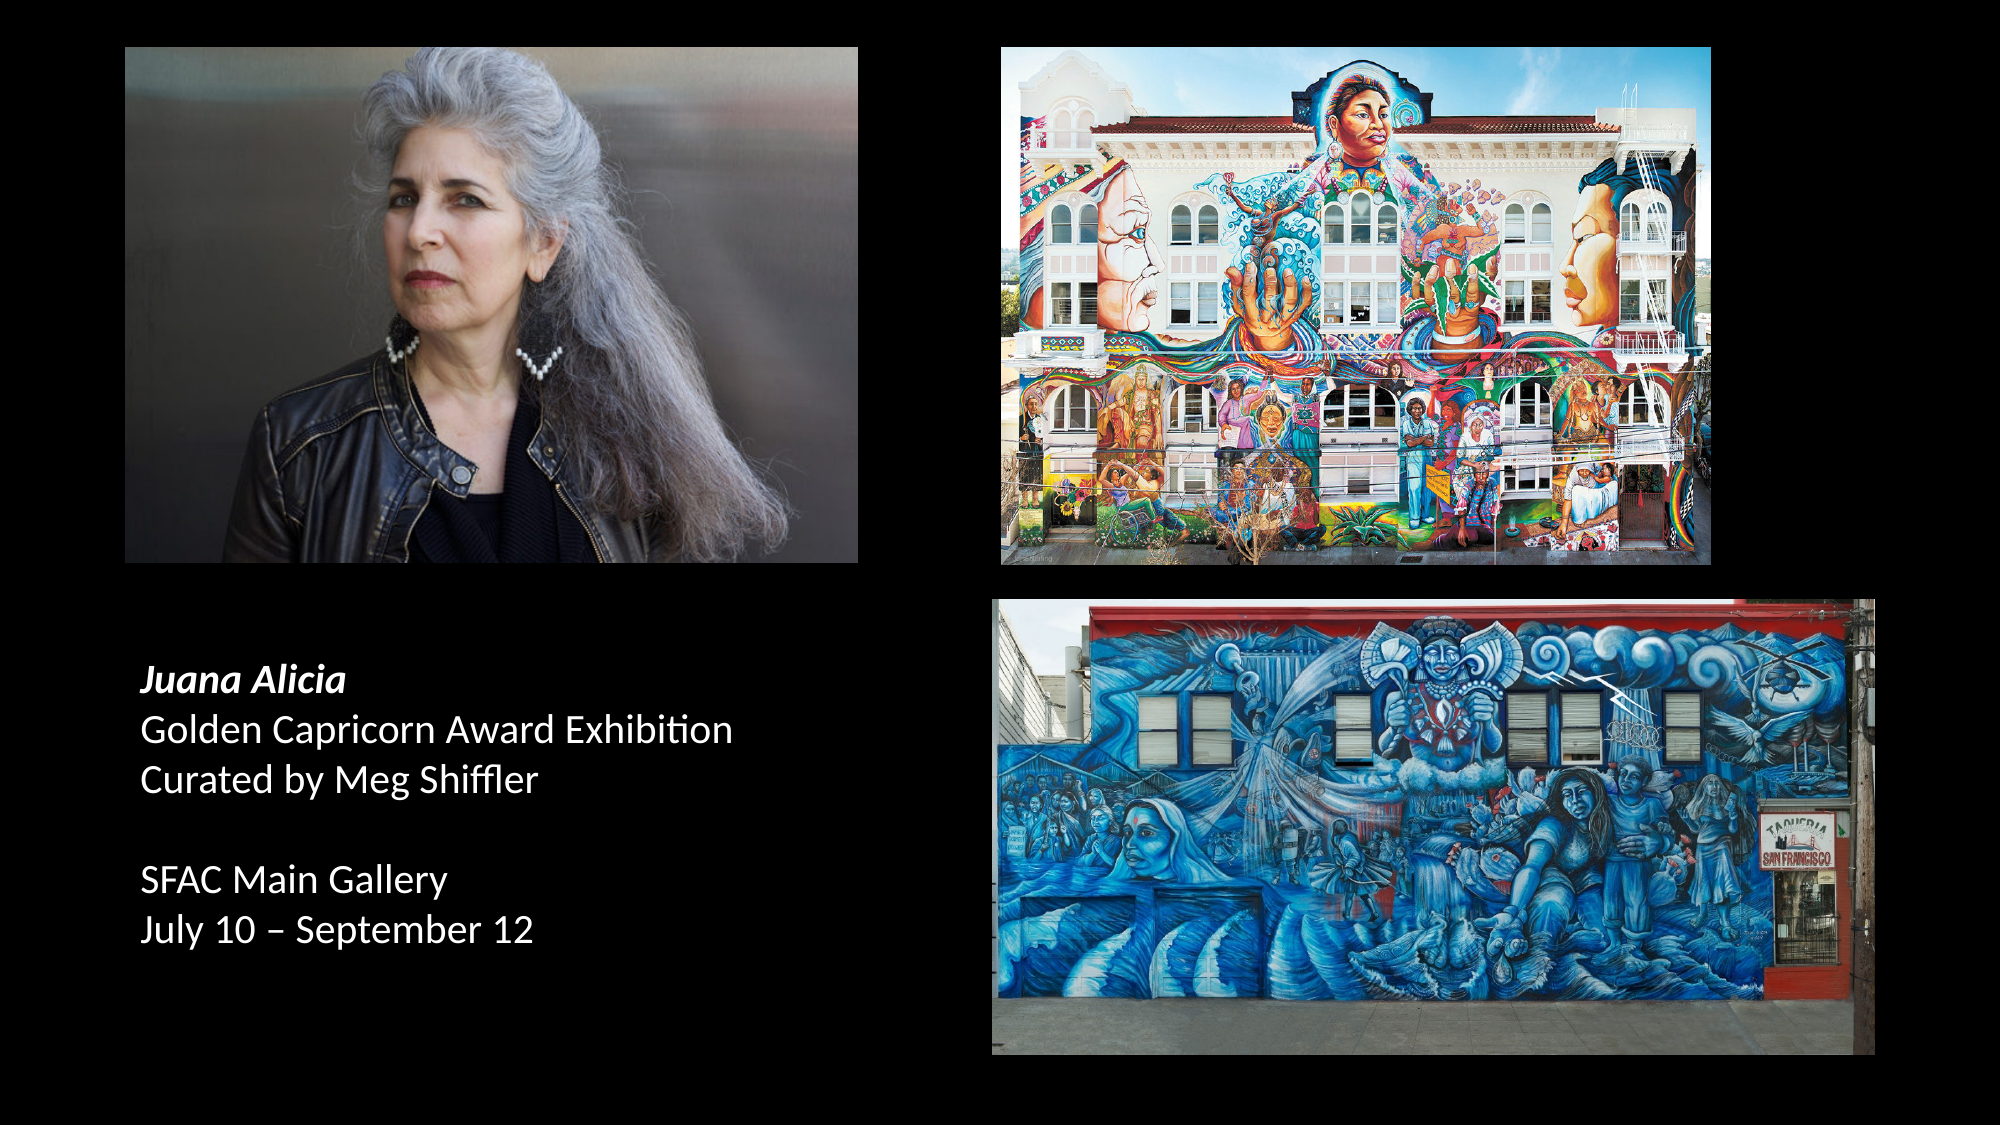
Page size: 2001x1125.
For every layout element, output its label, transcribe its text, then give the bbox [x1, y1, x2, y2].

picture [125, 47, 858, 563]
picture [992, 599, 1875, 1055]
picture [1001, 47, 1711, 565]
text_box Juana Alicia Golden Capricorn Award Exhibition Curated by Meg Shiffler SFAC Main Gallery July 10 – September 12 [125, 644, 992, 1004]
